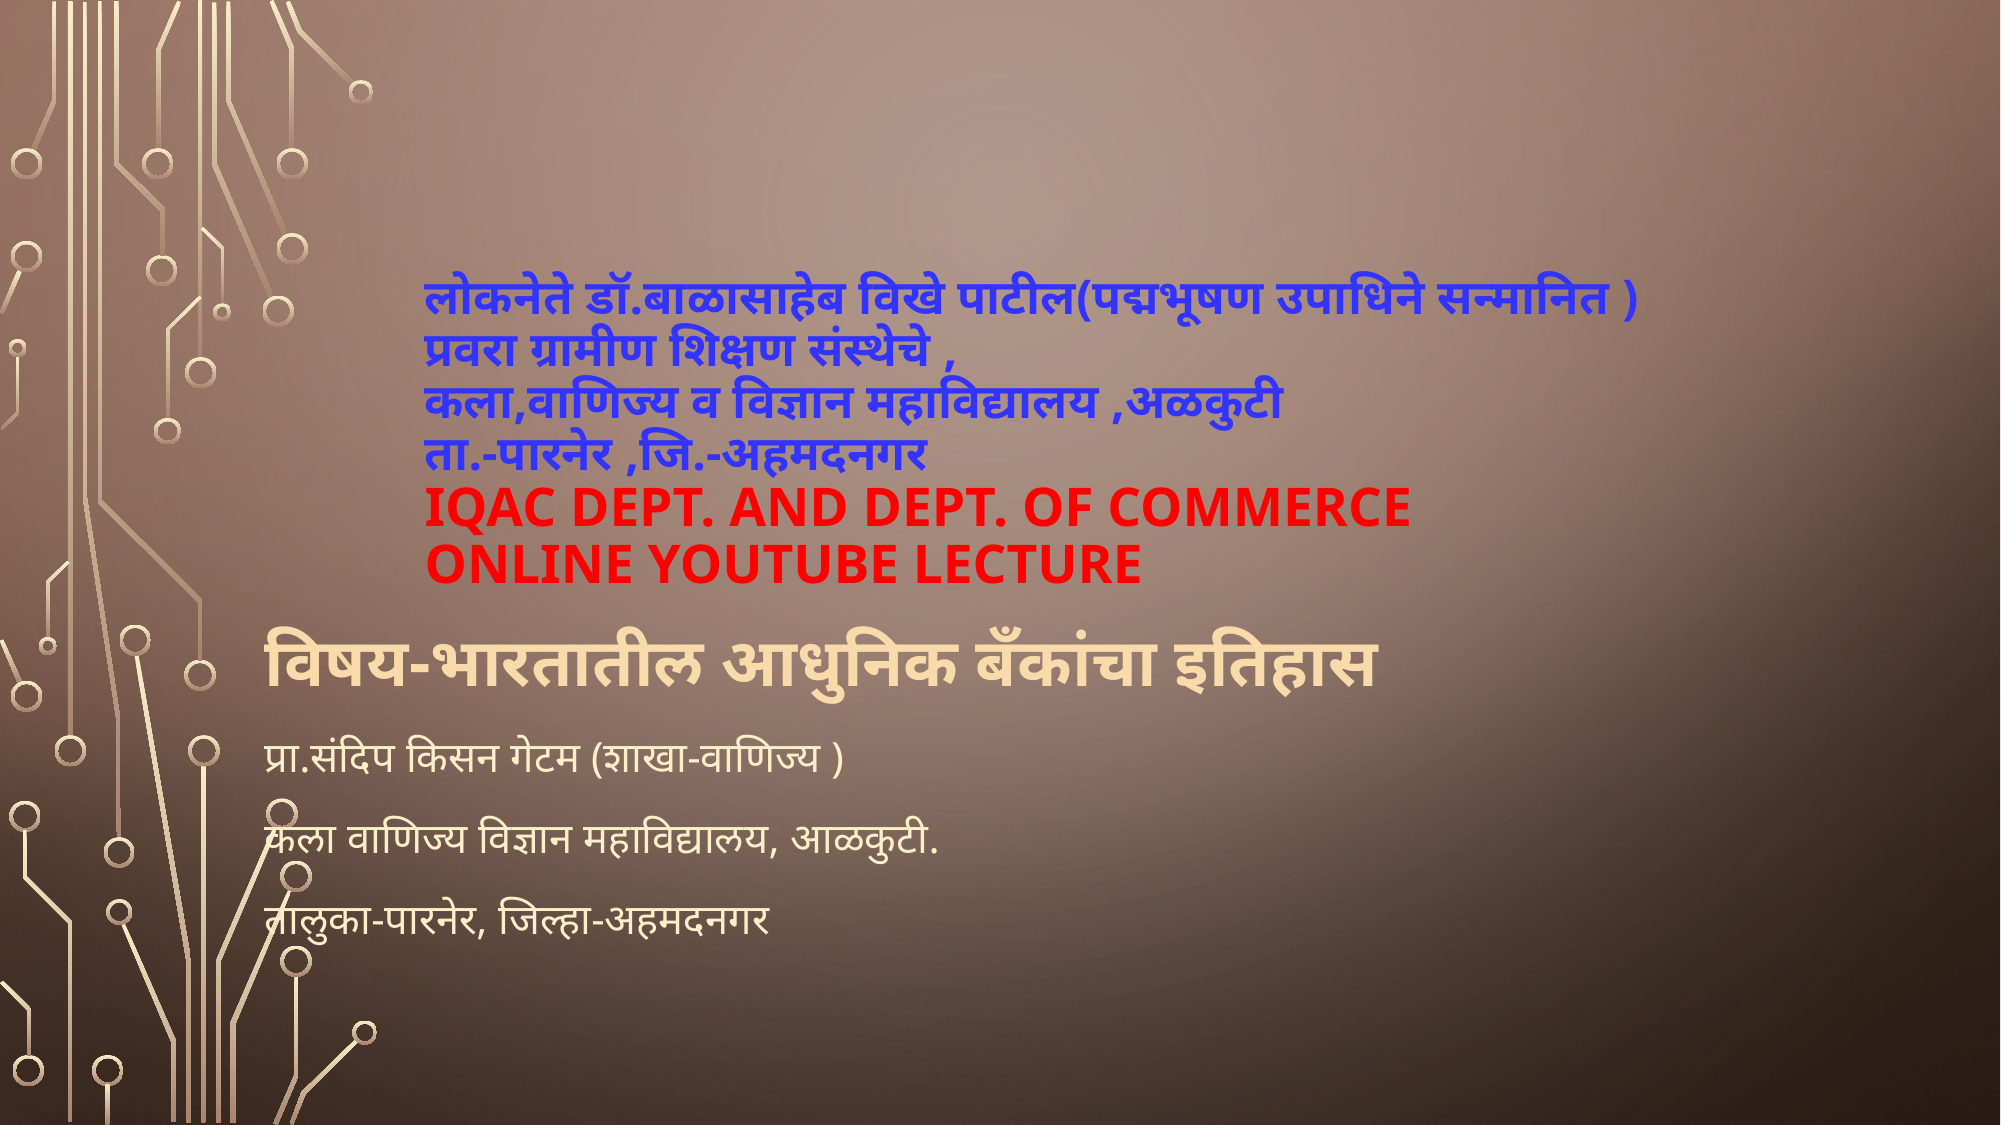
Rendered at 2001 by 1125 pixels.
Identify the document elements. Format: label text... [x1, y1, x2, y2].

subtitle विषय-भारतातील आधुनिक बँकांचा इतिहास प्रा.संदिप किसन गेटम (शाखा-वाणिज्य ) कला वाणिज्य विज्ञान महाविद्यालय, आळकुटी. तालुका-पारनेर, जिल्हा-अहमदनगर [249, 495, 1750, 1074]
title लोकनेते डॉ.बाळासाहेब विखे पाटील(पद्मभूषण उपाधिने सन्मानित ) प्रवरा ग्रामीण शिक्षण संस्थेचे , कला,वाणिज्य व विज्ञान महाविद्यालय ,अळकुटी ता.-पारनेर ,जि.-अहमदनगर IQAC Dept. and Dept. of Commerce Online Youtube Lecture [409, 197, 1891, 680]
